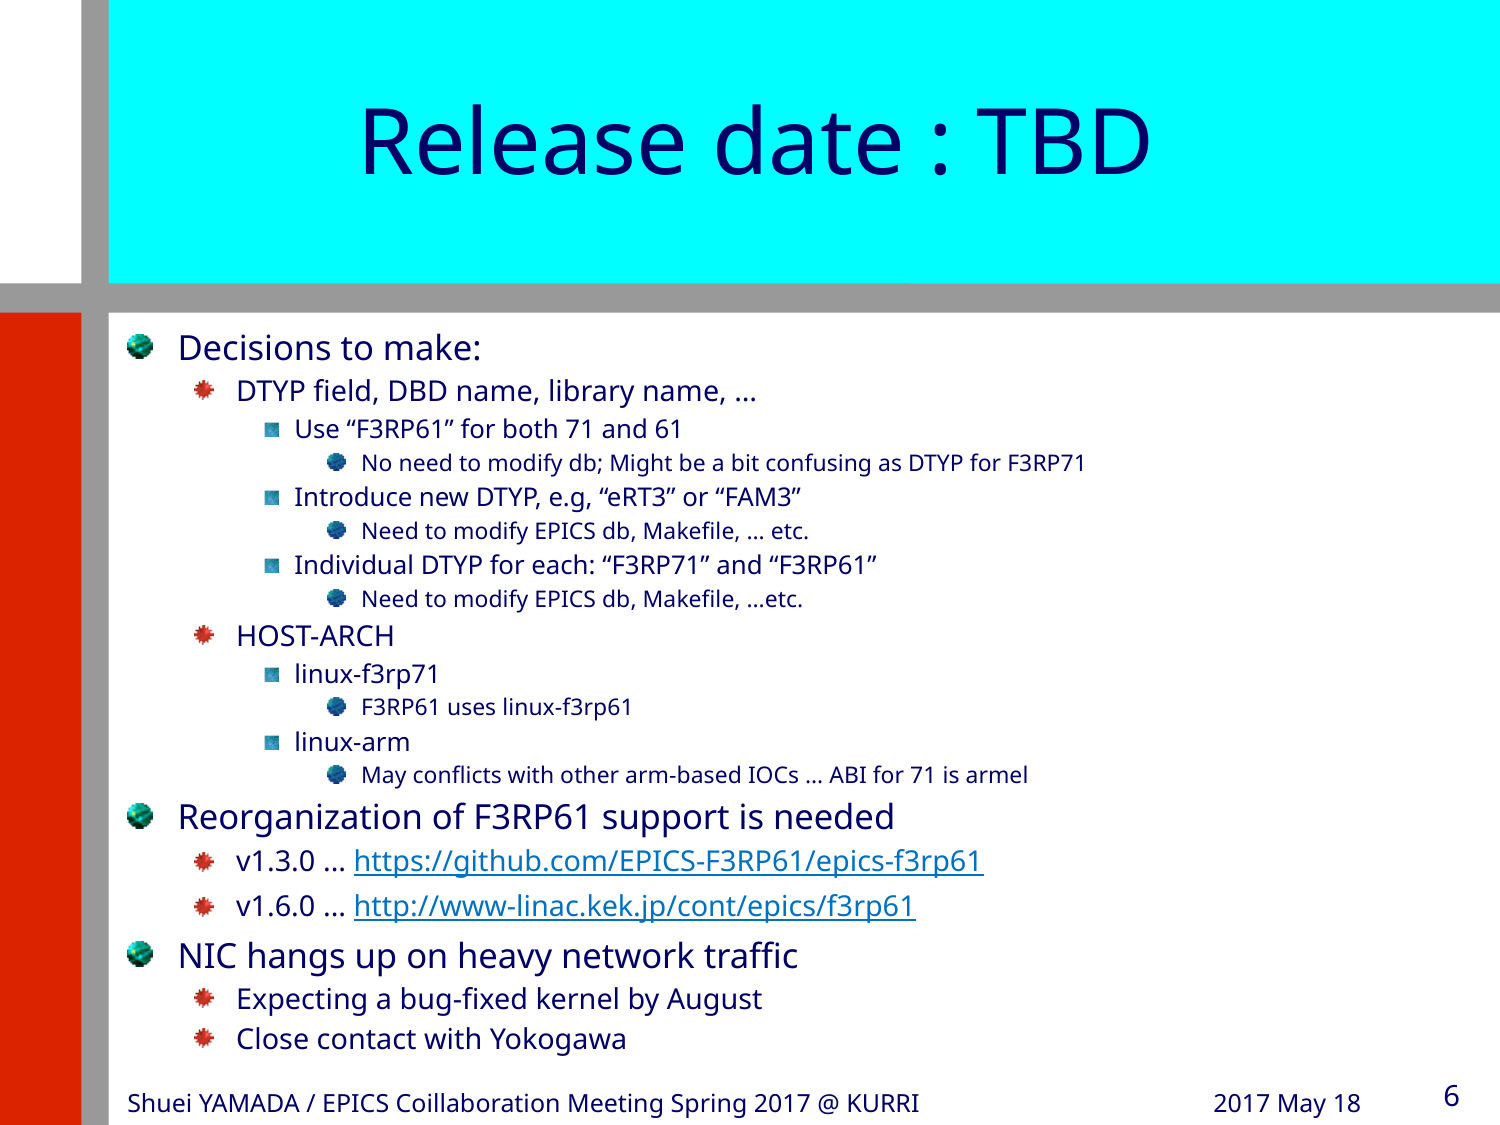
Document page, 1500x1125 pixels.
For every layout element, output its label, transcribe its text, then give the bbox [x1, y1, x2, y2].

picture [327, 765, 346, 784]
picture [327, 589, 346, 607]
picture [127, 334, 153, 359]
picture [261, 732, 279, 750]
picture [194, 897, 214, 917]
picture [261, 487, 279, 505]
title Release date : TBD [112, 75, 1400, 200]
picture [261, 664, 279, 682]
picture [194, 852, 214, 872]
picture [194, 988, 214, 1008]
picture [261, 555, 279, 573]
picture [194, 380, 214, 400]
slide_number 6 [1376, 1050, 1475, 1125]
picture [194, 625, 214, 645]
picture [194, 1028, 214, 1048]
picture [327, 697, 346, 716]
picture [327, 521, 346, 539]
list Decisions to make: DTYP field, DBD name, library name, … Use “F3RP61” for both 71 and 61 No need to modify db; Might be a bit confusing as DTYP for F3RP71 Introduce new DTYP, e.g, “eRT3” or “FAM3” Need to modify EPICS db, Makefile, … etc. Individual DTYP for each: “F3RP71” and “F3RP61” Need to modify EPICS db, Makefile, …etc. HOST-ARCH linux-f3rp71 F3RP61 uses linux-f3rp61 linux-arm May conflicts with other arm-based IOCs … ABI for 71 is armel Reorganization of F3RP61 support is needed v1.3.0 ... https://github.com/EPICS-F3RP61/epics-f3rp61 v1.6.0 ... http://www-linac.kek.jp/cont/epics/f3rp61 NIC hangs up on heavy network traffic Expecting a bug-fixed kernel by August Close contact with Yokogawa [112, 318, 1401, 1071]
footer Shuei YAMADA / EPICS Coillaboration Meeting Spring 2017 @ KURRI [112, 1071, 1046, 1125]
picture [127, 941, 153, 967]
picture [327, 453, 346, 471]
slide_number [1046, 1071, 1376, 1125]
picture [127, 803, 153, 829]
picture [261, 419, 279, 437]
